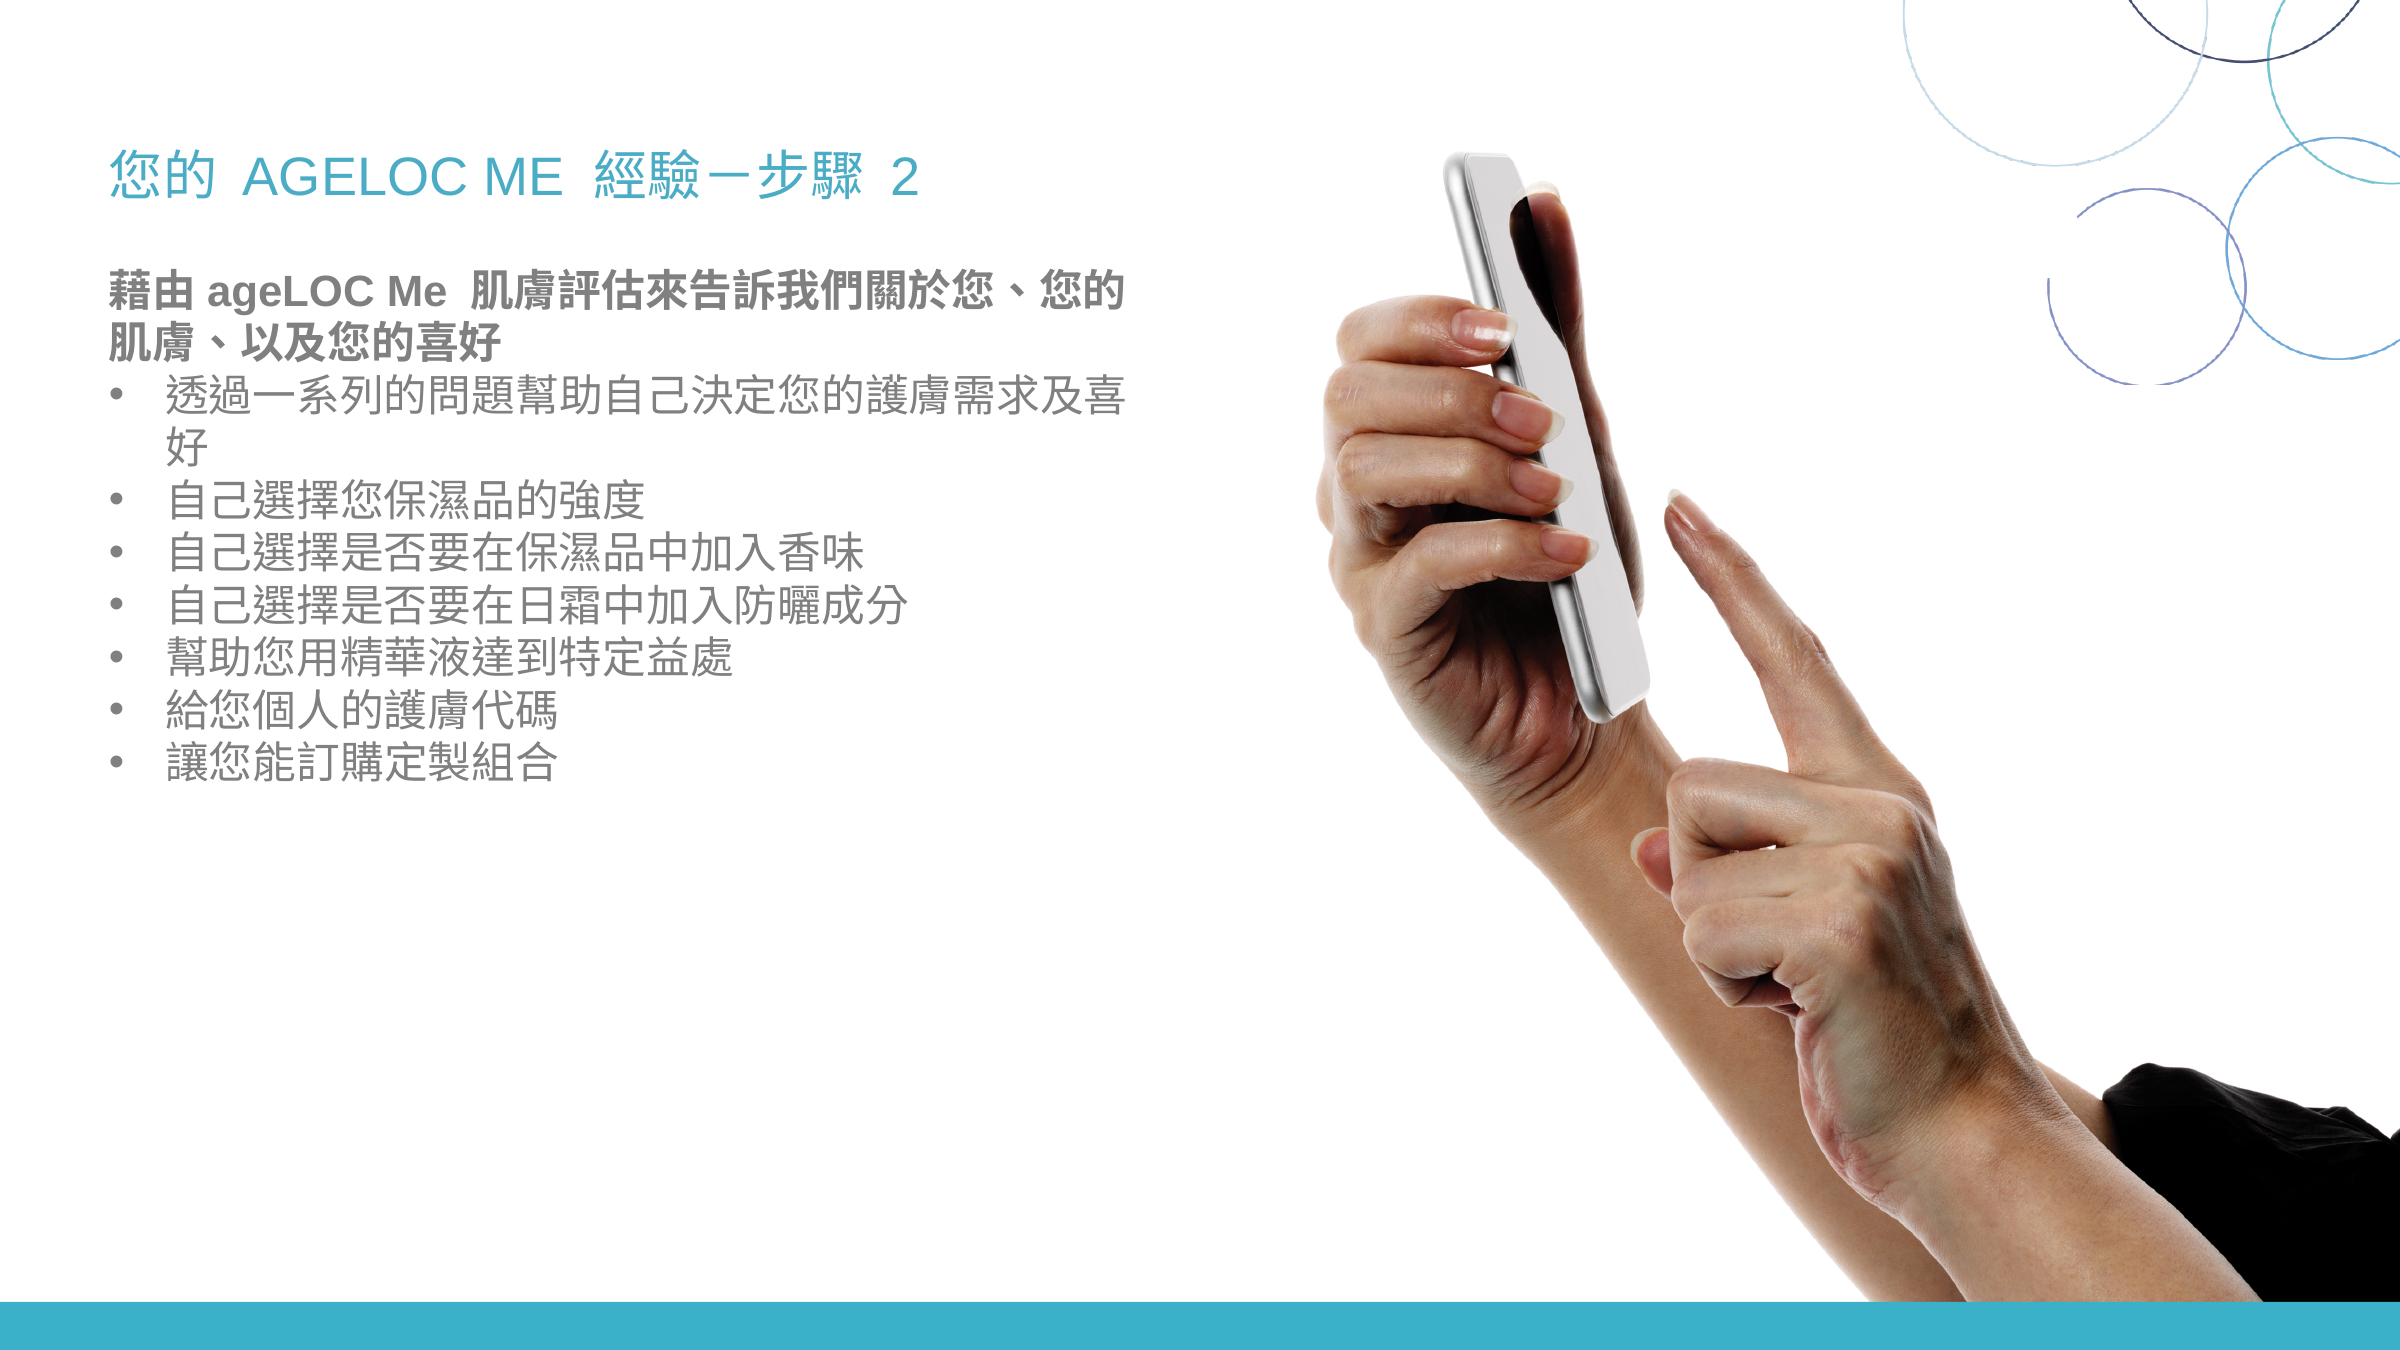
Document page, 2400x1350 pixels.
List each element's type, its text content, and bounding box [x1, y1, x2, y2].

picture [1255, 0, 2400, 1350]
text_box [0, 1300, 1250, 1350]
text_box 您的 AGELOC ME 經驗－步驟 2 [109, 92, 1384, 255]
text_box 藉由ageLOC Me 肌膚評估來告訴我們關於您、您的肌膚、以及您的喜好 透過一系列的問題幫助自己決定您的護膚需求及喜好 自己選擇您保濕品的強度 自己選擇是否要在保濕品中加入香味 自己選擇是否要在日霜中加入防曬成分 幫助您用精華液達到特定益處 給您個人的護膚代碼 讓您能訂購定製組合 [109, 255, 1172, 796]
